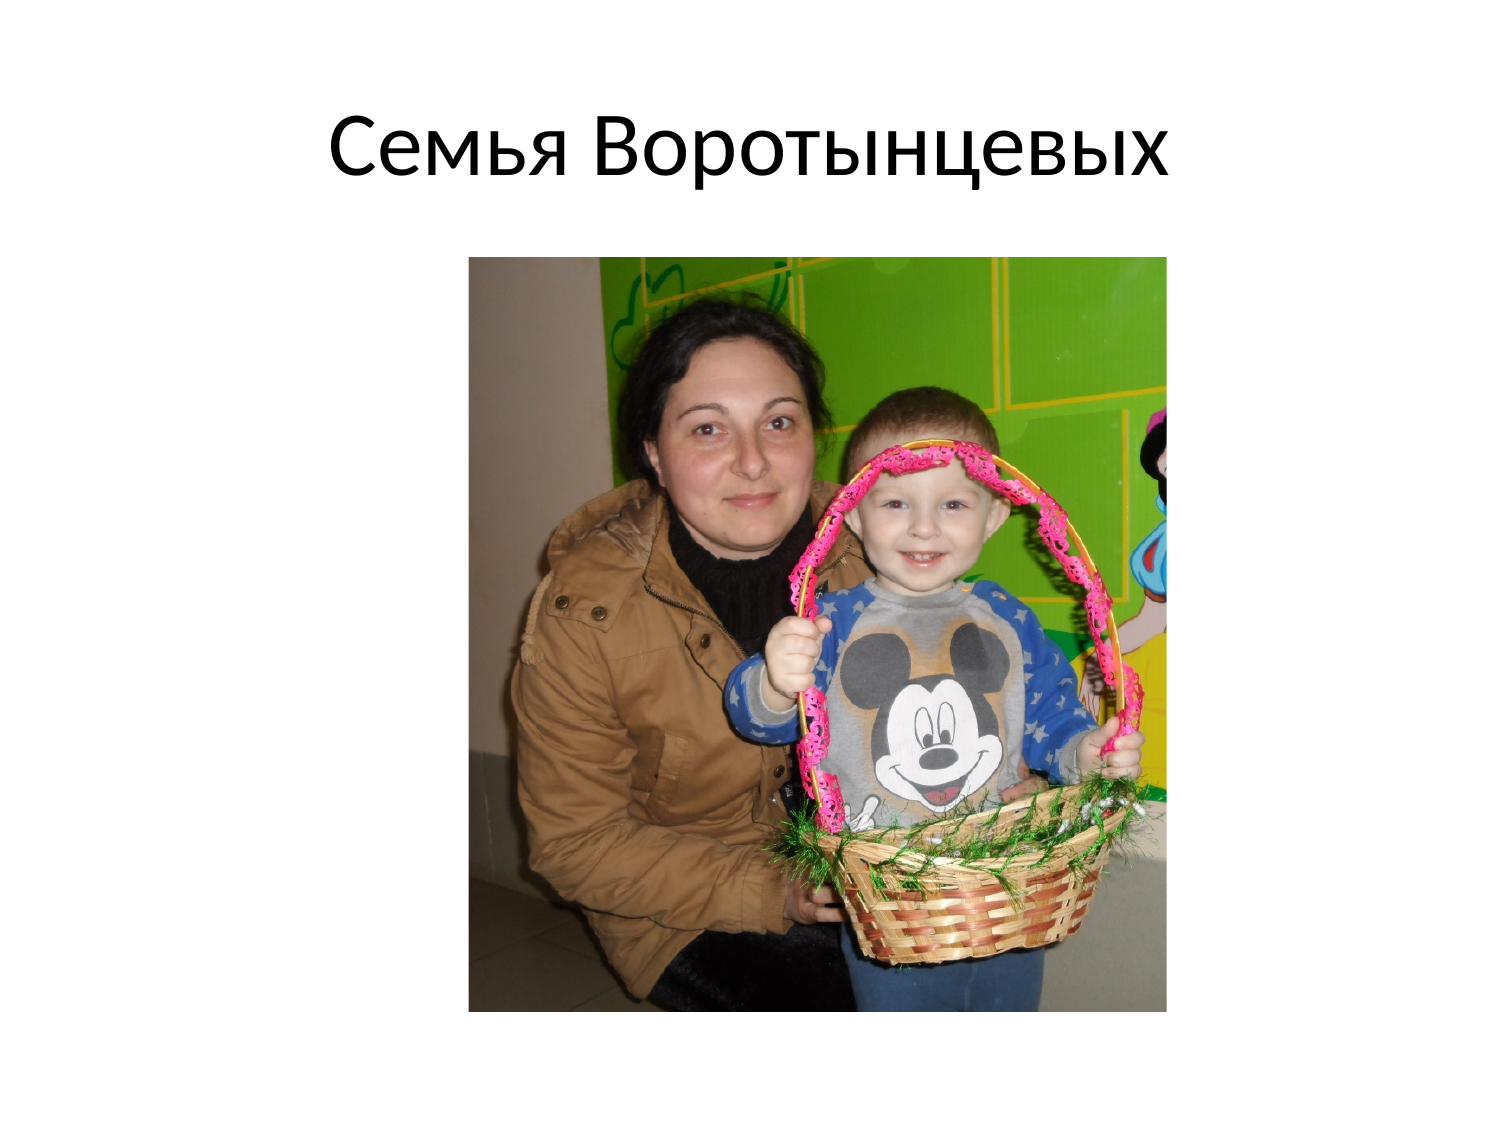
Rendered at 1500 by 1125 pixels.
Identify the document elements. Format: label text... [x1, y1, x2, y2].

title Семья Воротынцевых [75, 45, 1425, 233]
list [468, 257, 1167, 1012]
